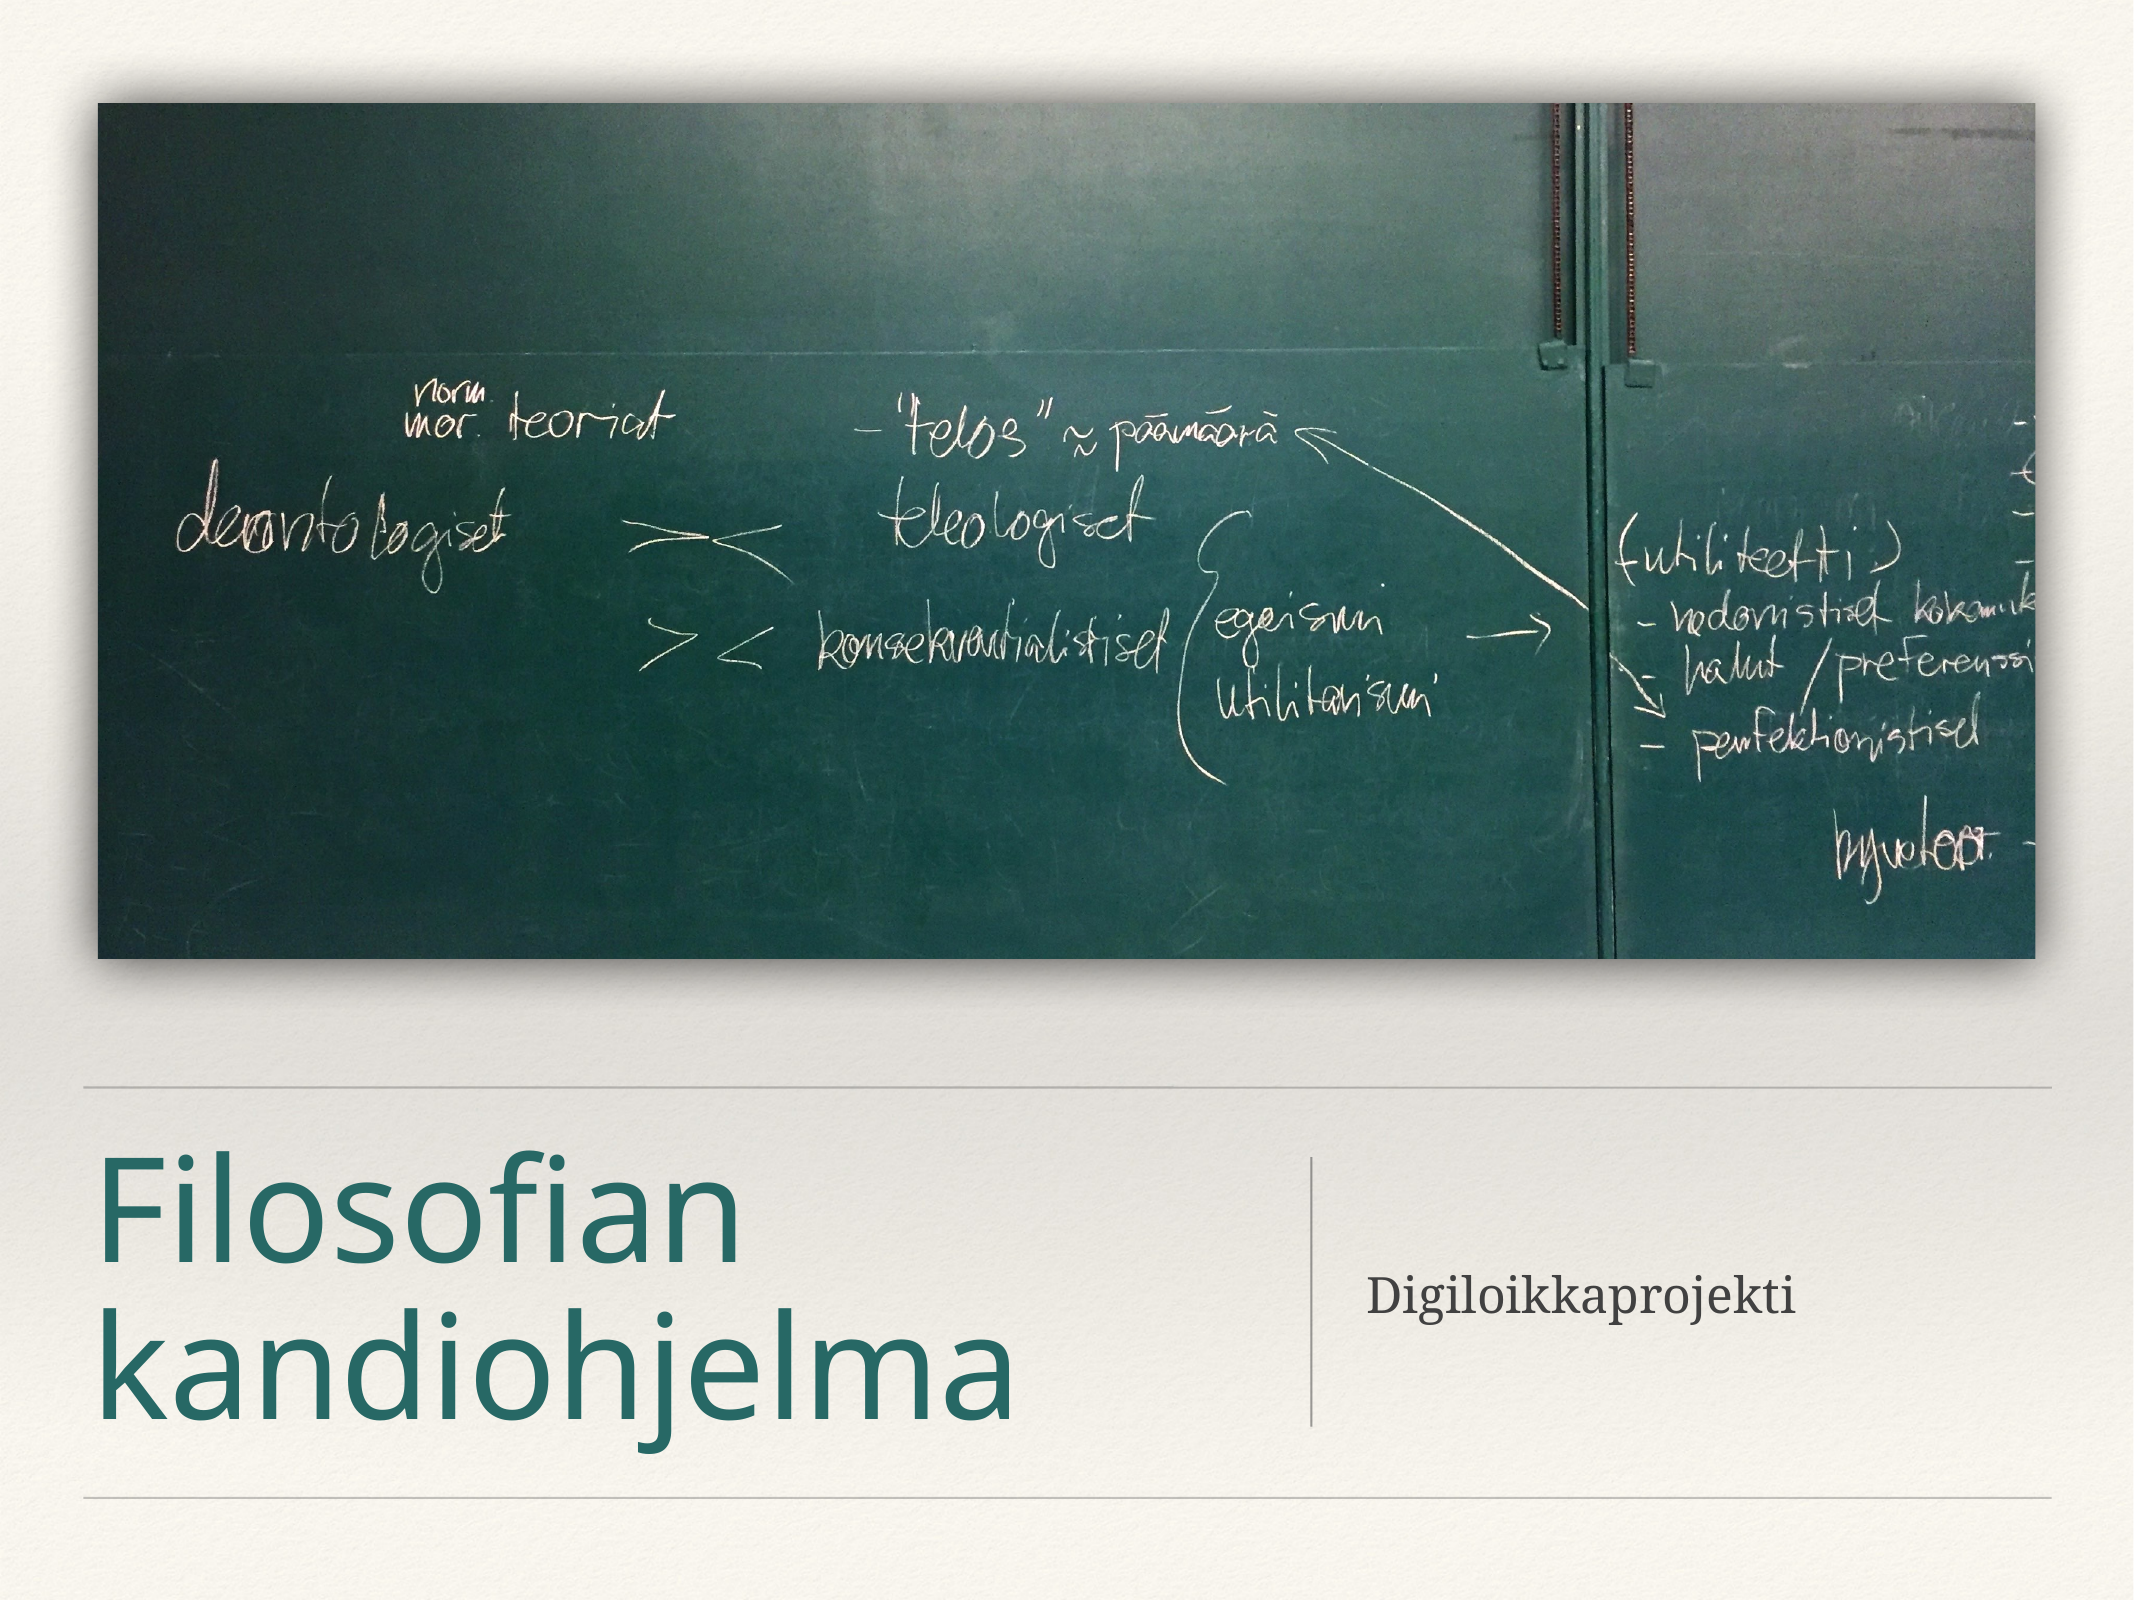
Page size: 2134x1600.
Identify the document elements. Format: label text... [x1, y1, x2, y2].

picture [0, 0, 2134, 1600]
list Digiloikkaprojekti [1357, 1095, 2055, 1493]
title Filosofian kandiohjelma [82, 1095, 1266, 1493]
